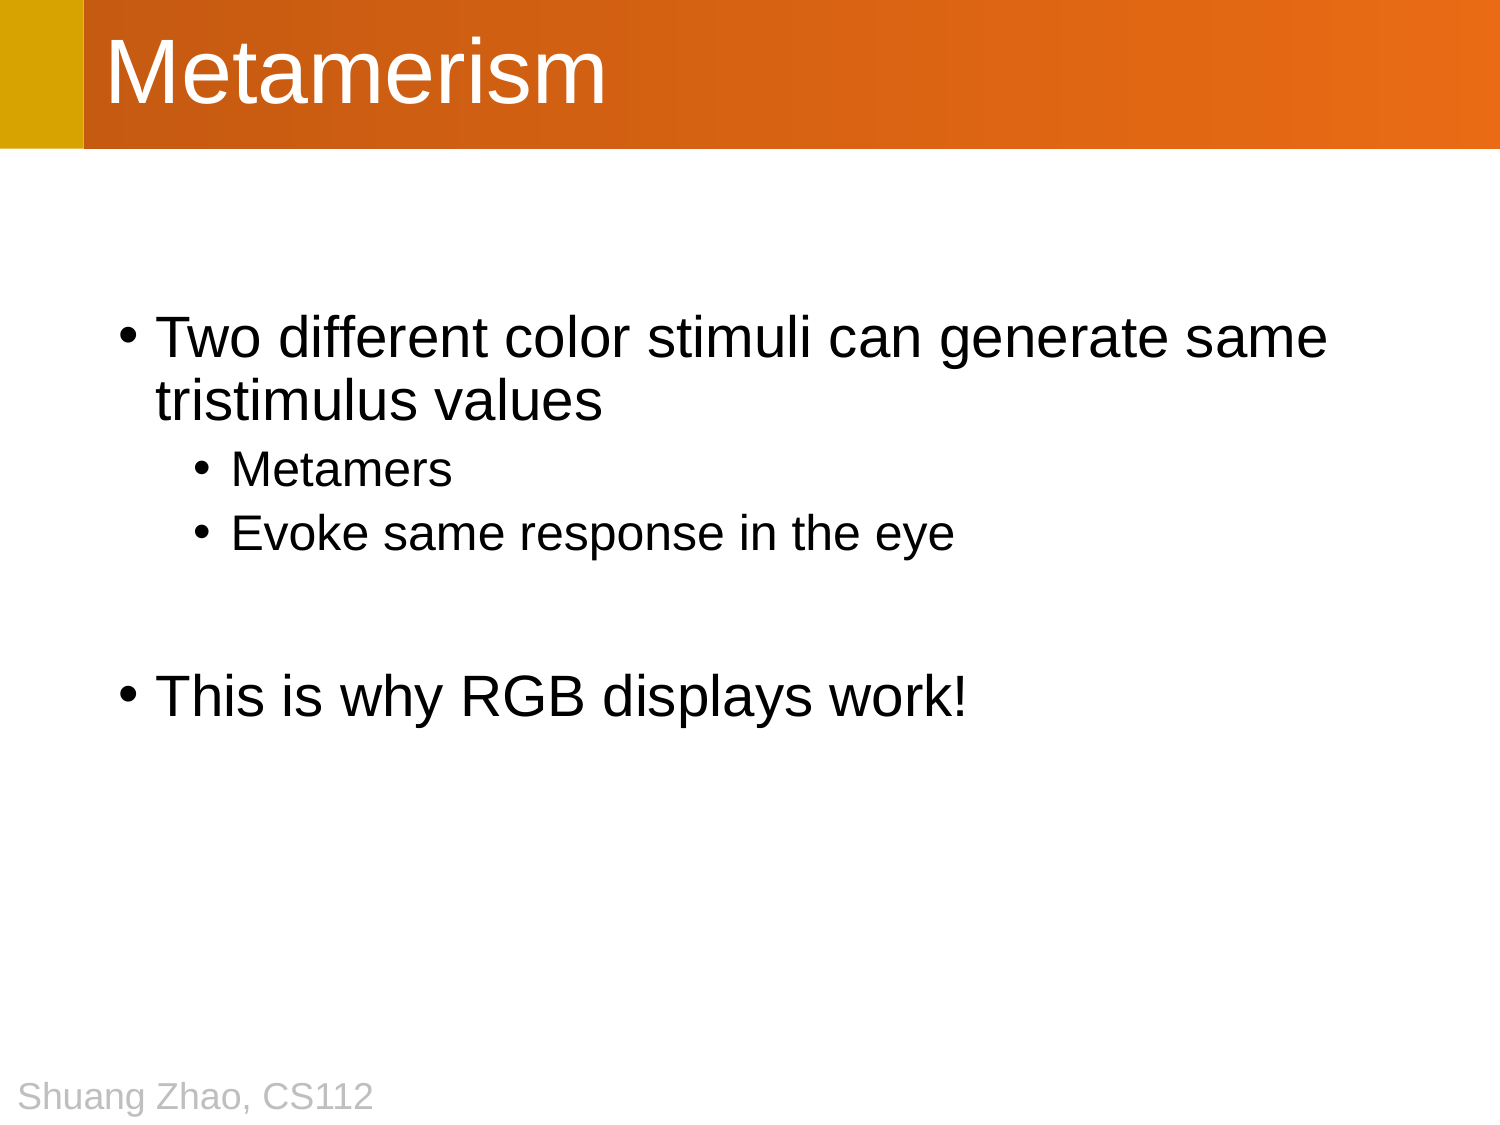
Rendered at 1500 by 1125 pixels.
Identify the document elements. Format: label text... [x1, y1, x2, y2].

title Metamerism [83, 0, 1500, 149]
list Two different color stimuli can generate same tristimulus values Metamers Evoke same response in the eye This is why RGB displays work! [103, 299, 1397, 1014]
